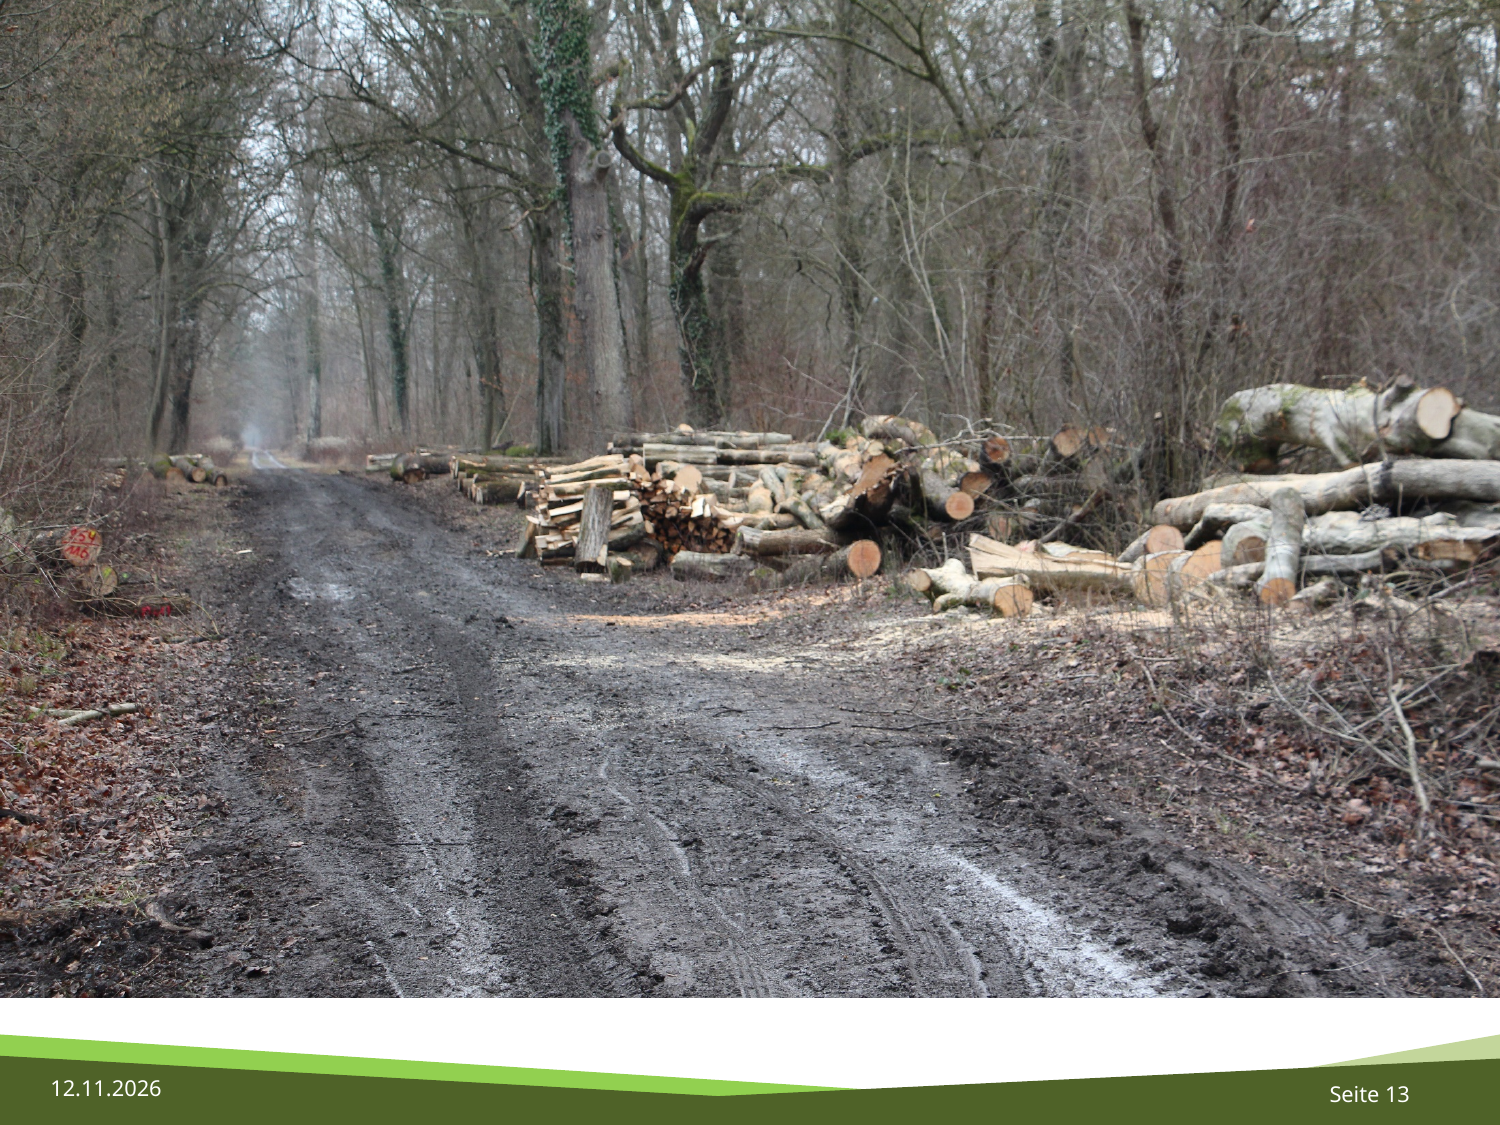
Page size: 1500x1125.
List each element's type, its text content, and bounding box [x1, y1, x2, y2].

slide_number Seite 13 [1074, 1057, 1425, 1118]
picture [0, 0, 1500, 998]
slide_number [35, 1051, 386, 1112]
